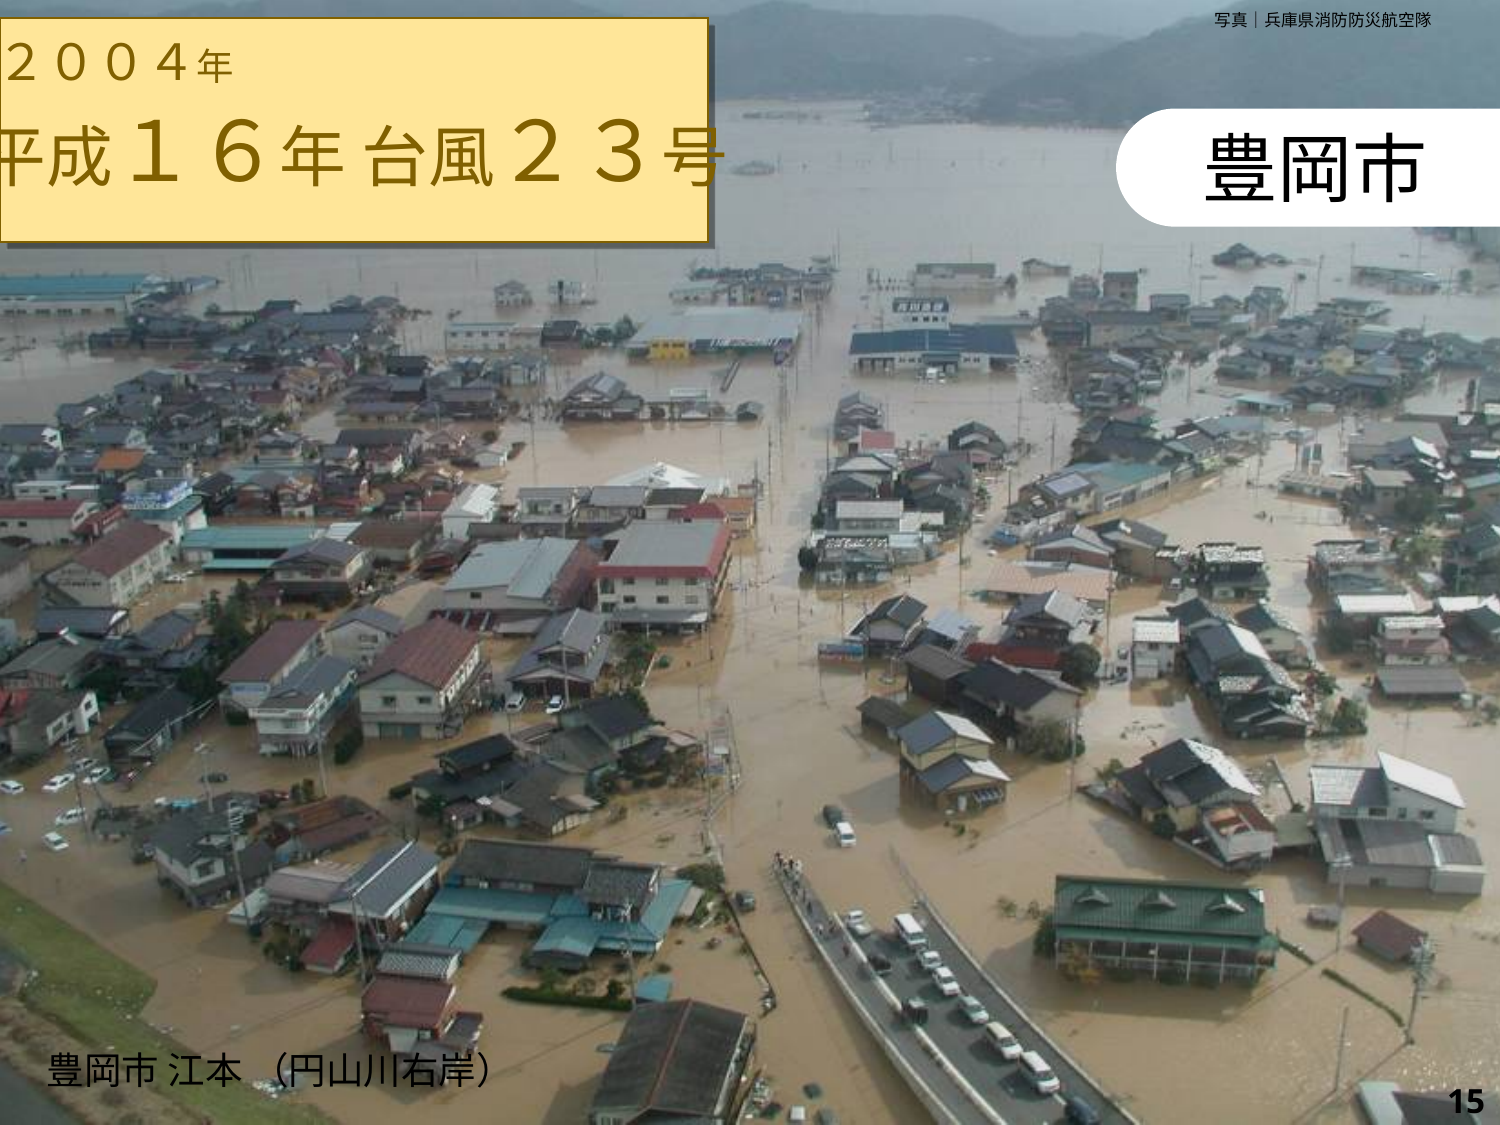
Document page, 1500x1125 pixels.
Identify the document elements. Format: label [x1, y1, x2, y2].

text_box [1116, 108, 1500, 227]
picture [0, 0, 1500, 1125]
